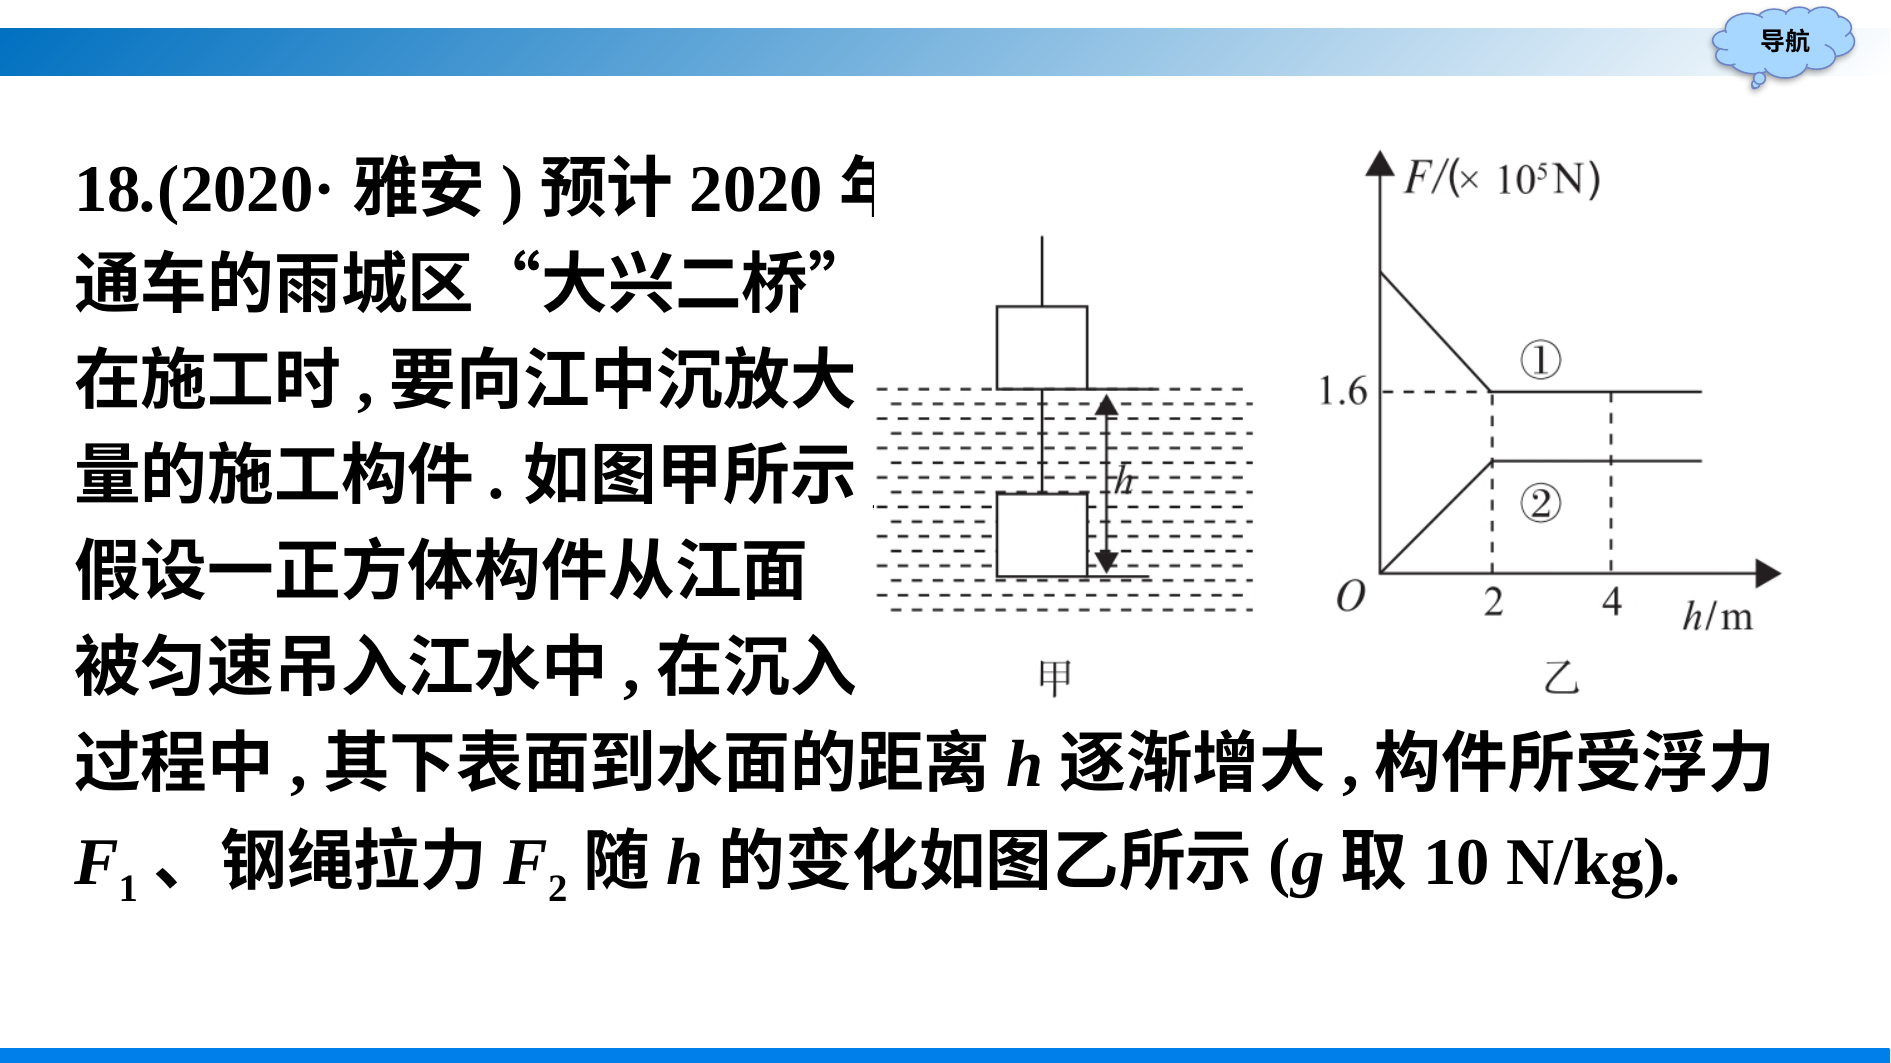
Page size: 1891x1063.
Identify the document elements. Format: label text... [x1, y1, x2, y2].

picture [873, 146, 1785, 699]
text_box 18.(2020·雅安)预计2020年 通车的雨城区“大兴二桥” 在施工时,要向江中沉放大 量的施工构件.如图甲所示, 假设一正方体构件从江面 被匀速吊入江水中,在沉入 过程中,其下表面到水面的距离h逐渐增大,构件所受浮力F1、钢绳拉力F2随h的变化如图乙所示(g取10 N/kg). [59, 121, 1833, 917]
